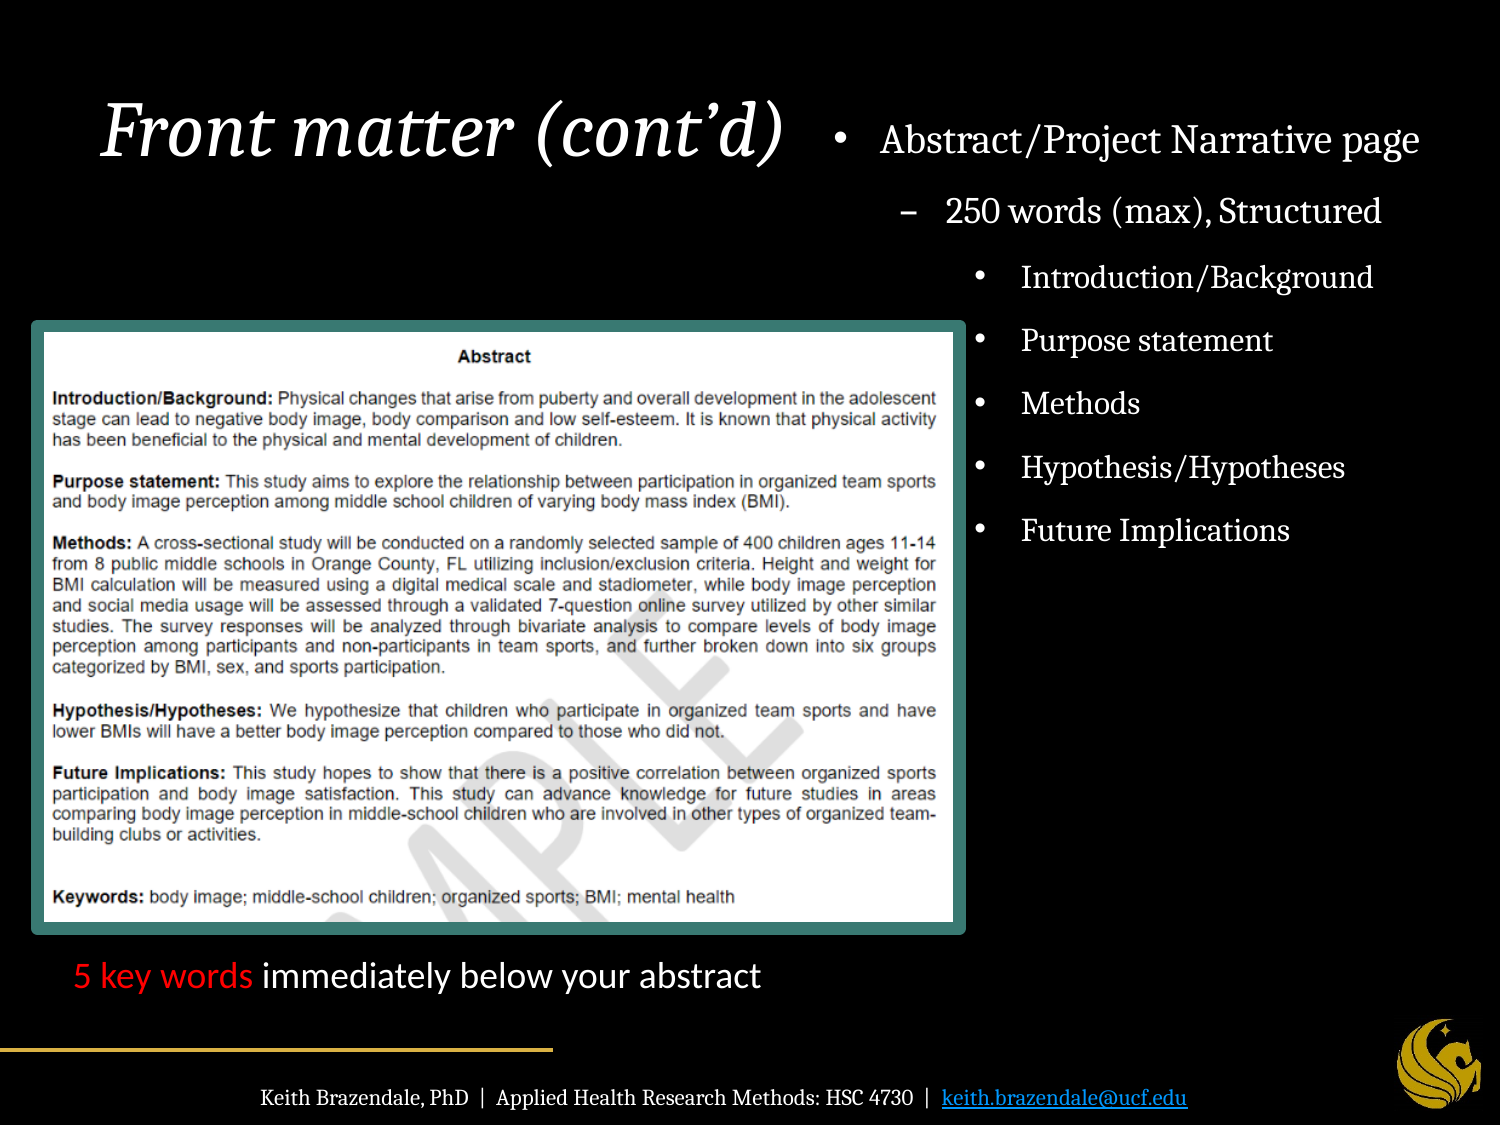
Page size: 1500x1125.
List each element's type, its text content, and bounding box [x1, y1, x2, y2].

title Front matter (cont’d) [58, 80, 804, 320]
picture [1394, 1027, 1483, 1111]
list Abstract/Project Narrative page 250 words (max), Structured Introduction/Background Purpose statement Methods Hypothesis/Hypotheses Future Implications [818, 98, 1500, 1027]
text_box 5 key words immediately below your abstract [58, 943, 819, 1004]
picture [43, 332, 954, 923]
